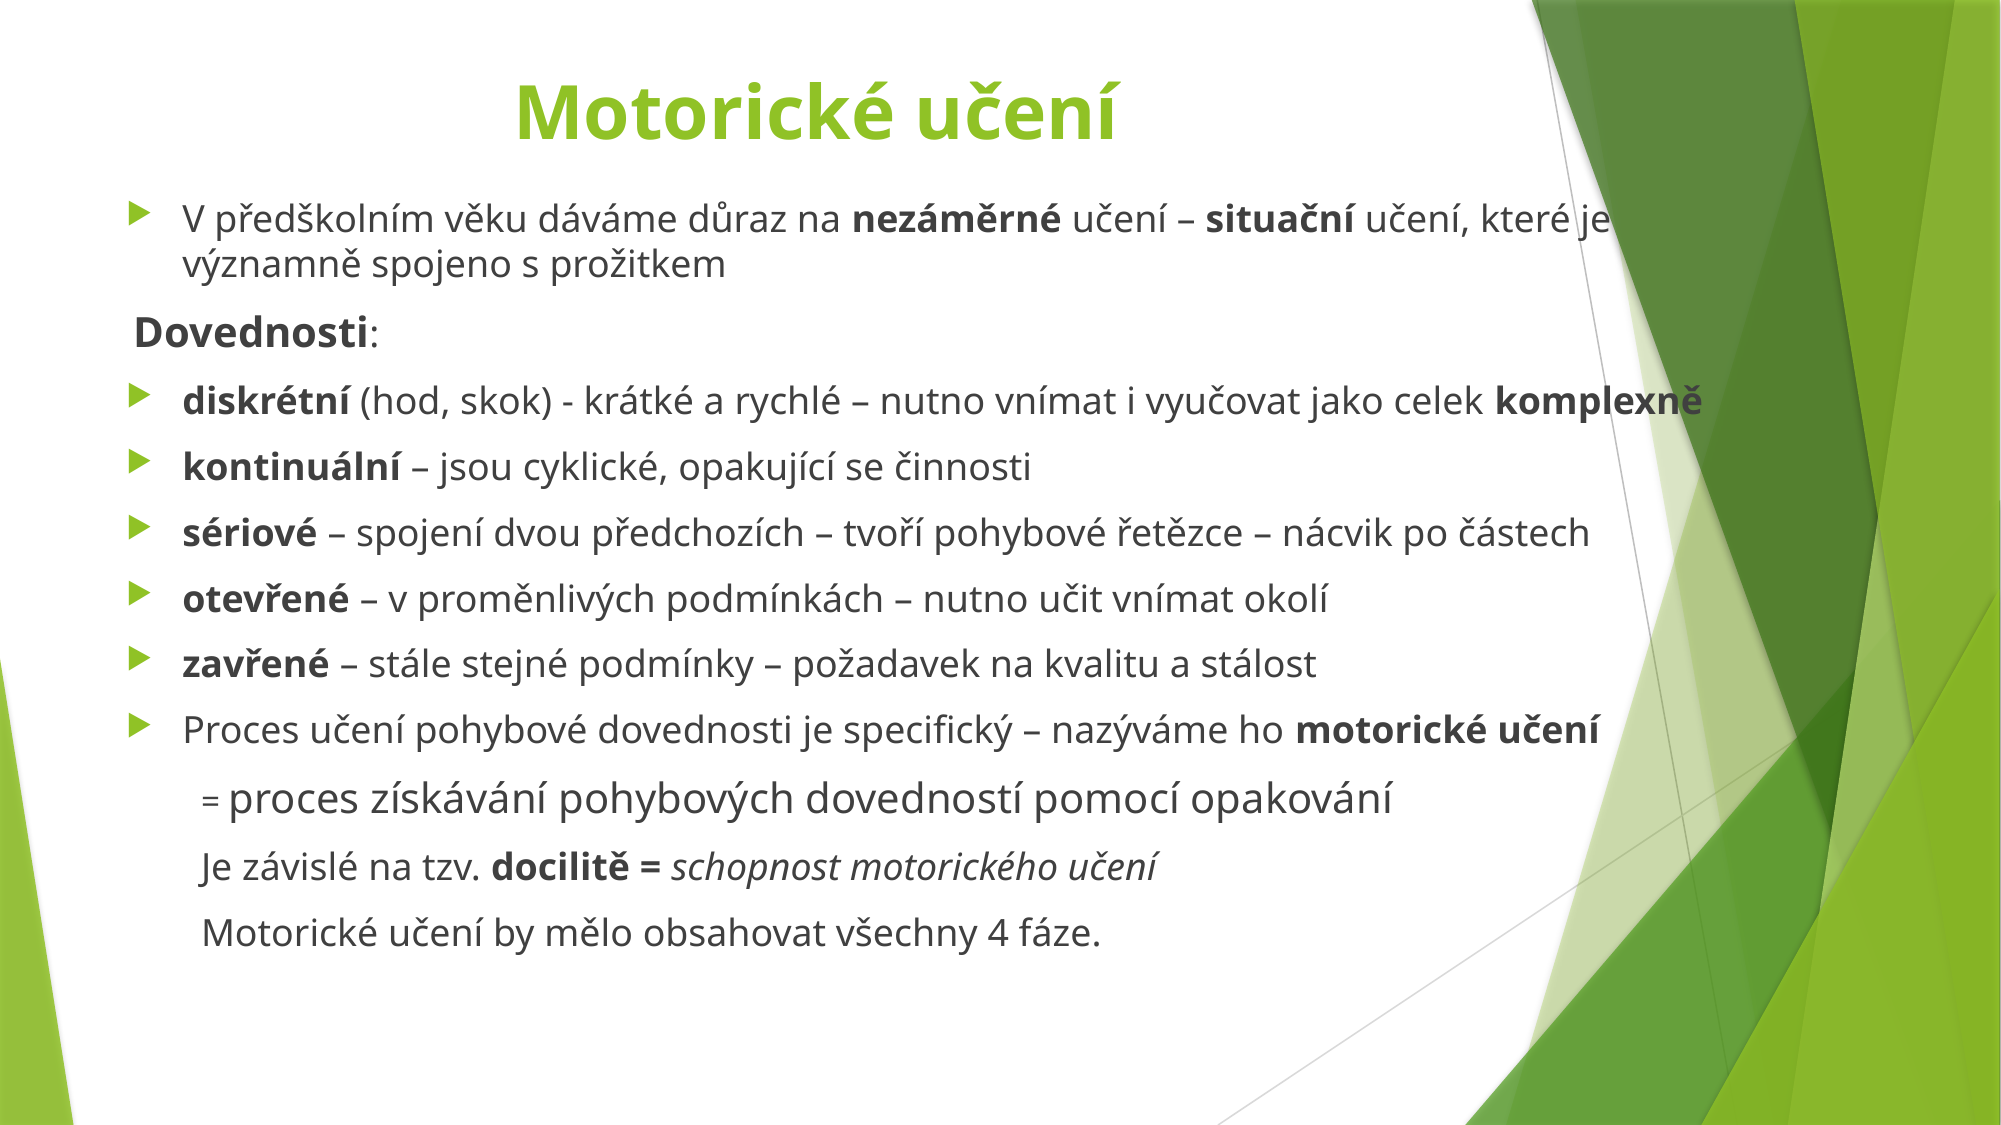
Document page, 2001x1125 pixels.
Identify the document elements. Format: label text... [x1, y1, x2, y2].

title Motorické učení [111, 56, 1522, 167]
list V předškolním věku dáváme důraz na nezáměrné učení – situační učení, které je významně spojeno s prožitkem Dovednosti: diskrétní (hod, skok) - krátké a rychlé – nutno vnímat i vyučovat jako celek komplexně kontinuální – jsou cyklické, opakující se činnosti sériové – spojení dvou předchozích – tvoří pohybové řetězce – nácvik po částech otevřené – v proměnlivých podmínkách – nutno učit vnímat okolí zavřené – stále stejné podmínky – požadavek na kvalitu a stálost Proces učení pohybové dovednosti je specifický – nazýváme ho motorické učení = proces získávání pohybových dovedností pomocí opakování Je závislé na tzv. docilitě = schopnost motorického učení Motorické učení by mělo obsahovat všechny 4 fáze. [111, 187, 1738, 991]
